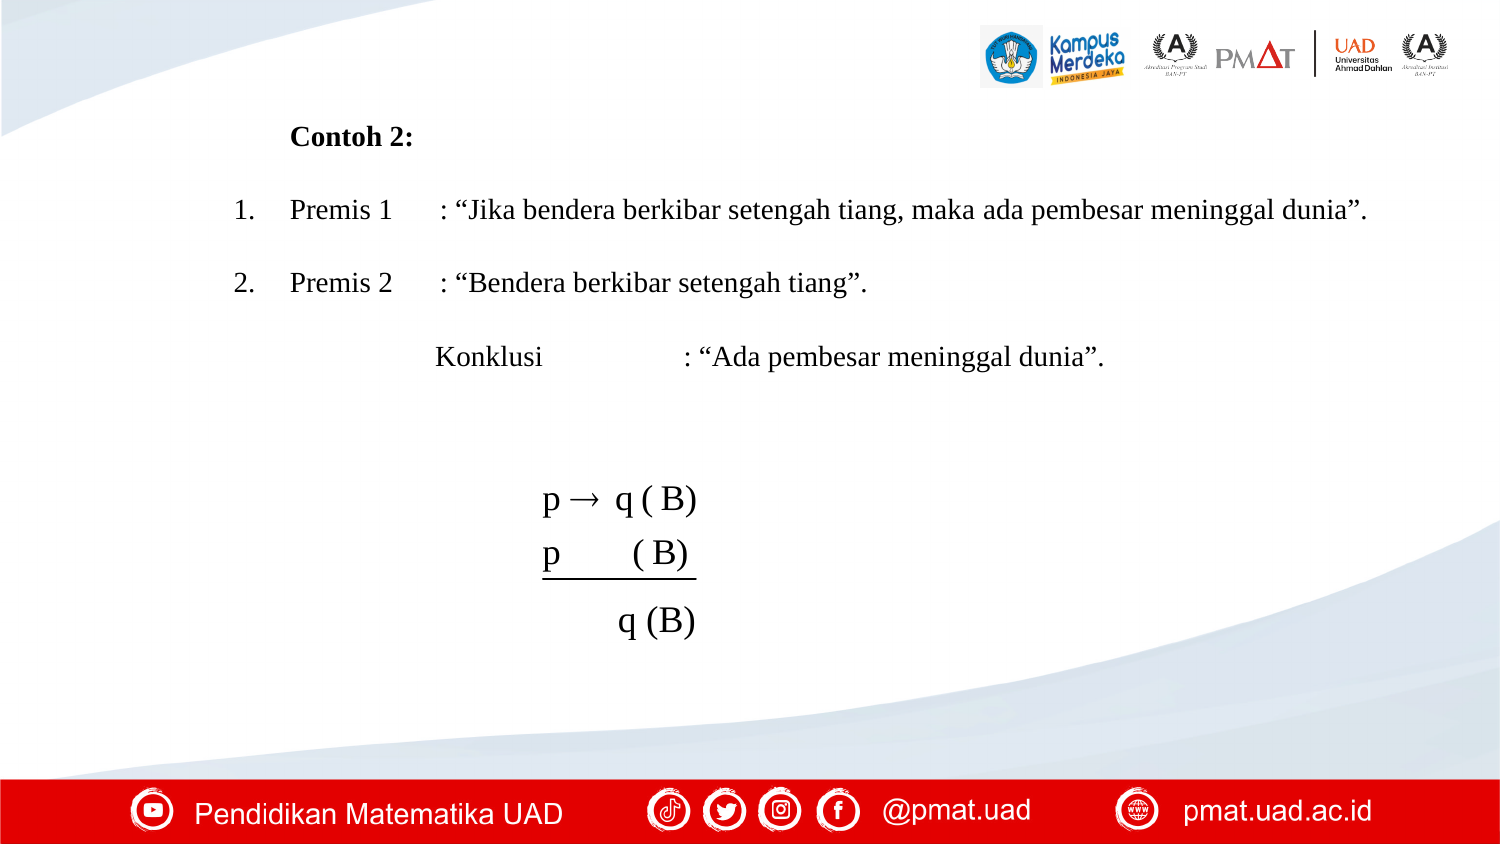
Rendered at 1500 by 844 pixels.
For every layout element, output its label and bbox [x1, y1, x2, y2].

picture [0, 0, 1500, 844]
text_box [536, 476, 704, 589]
